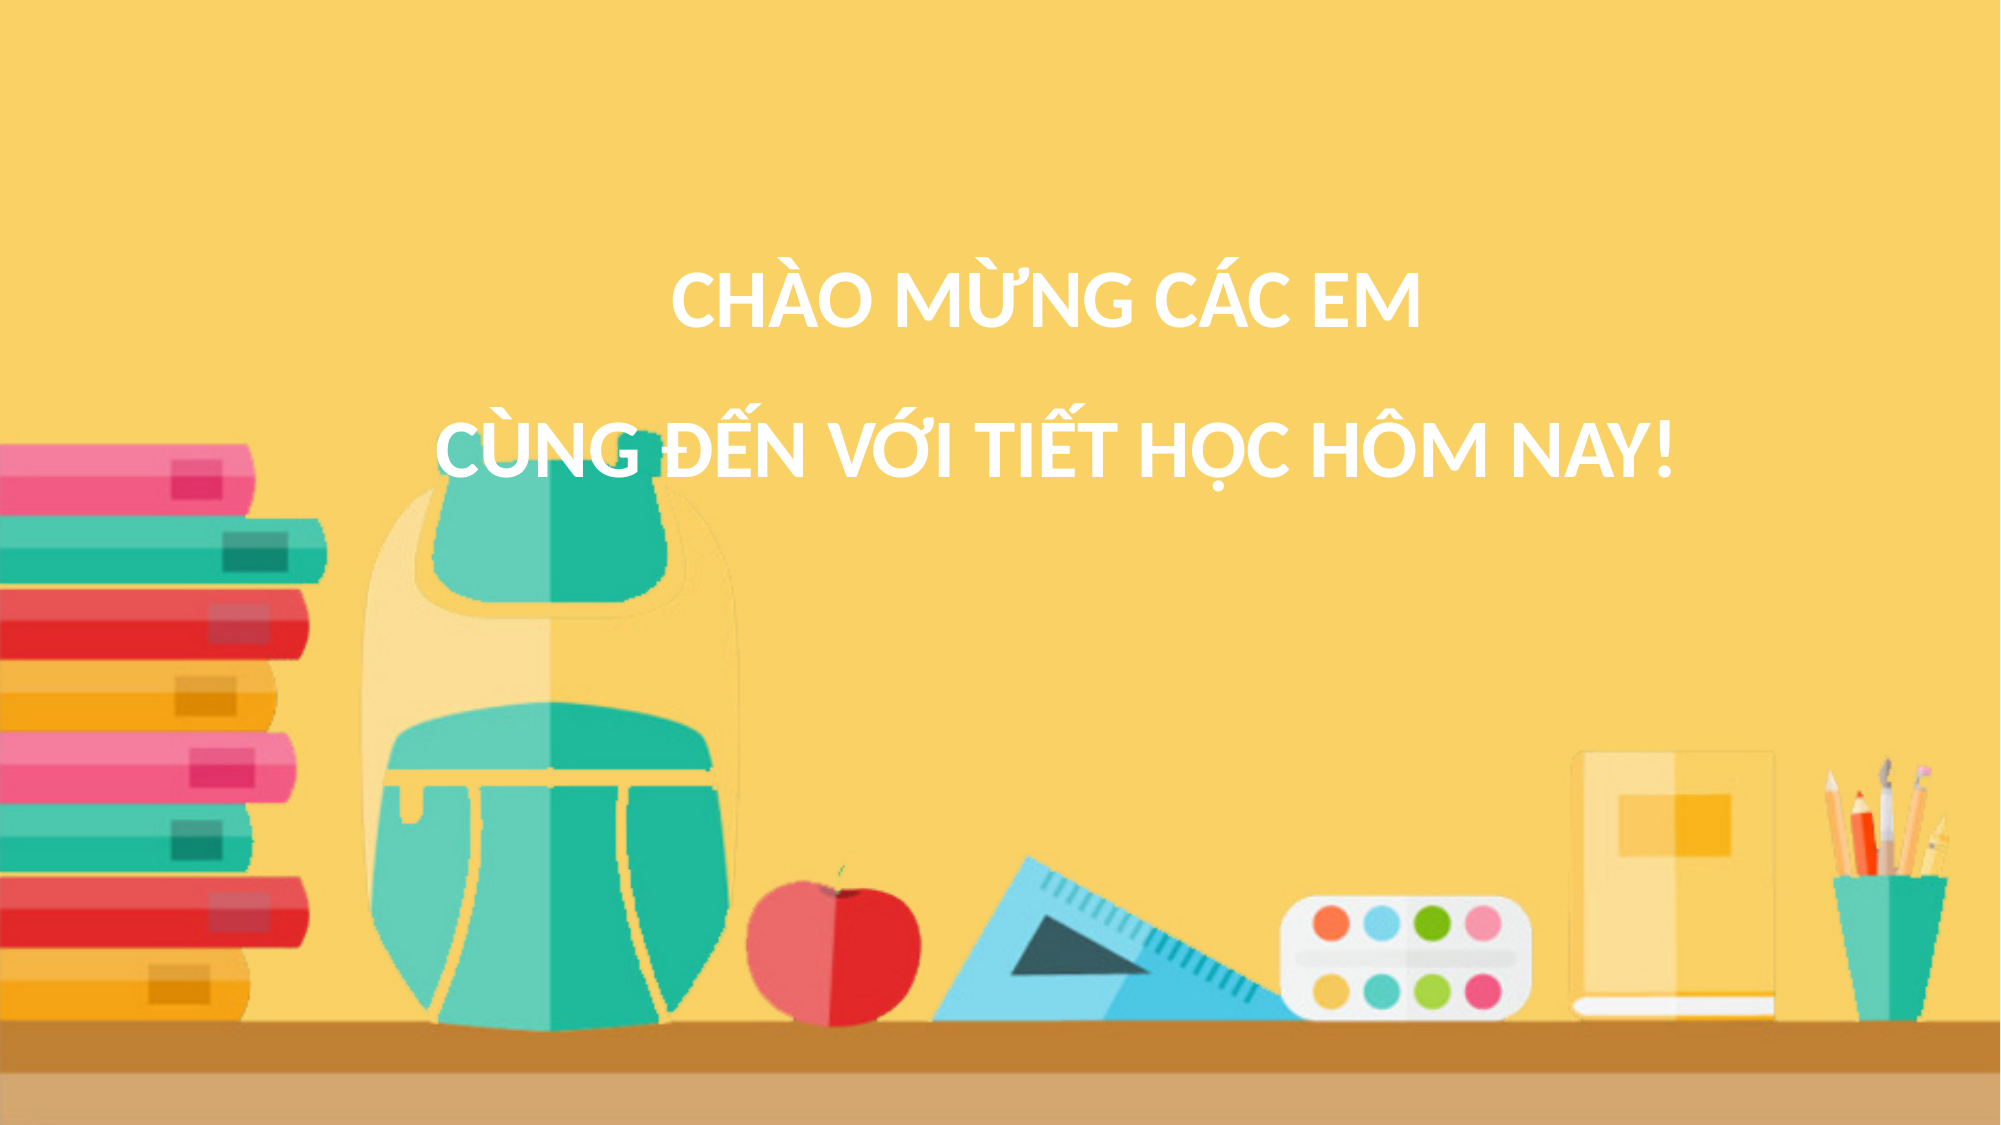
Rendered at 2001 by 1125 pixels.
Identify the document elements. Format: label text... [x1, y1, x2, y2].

picture [0, 0, 2001, 1125]
text_box CHÀO MỪNG CÁC EM CÙNG ĐẾN VỚI TIẾT HỌC HÔM NAY! [304, 194, 1811, 495]
